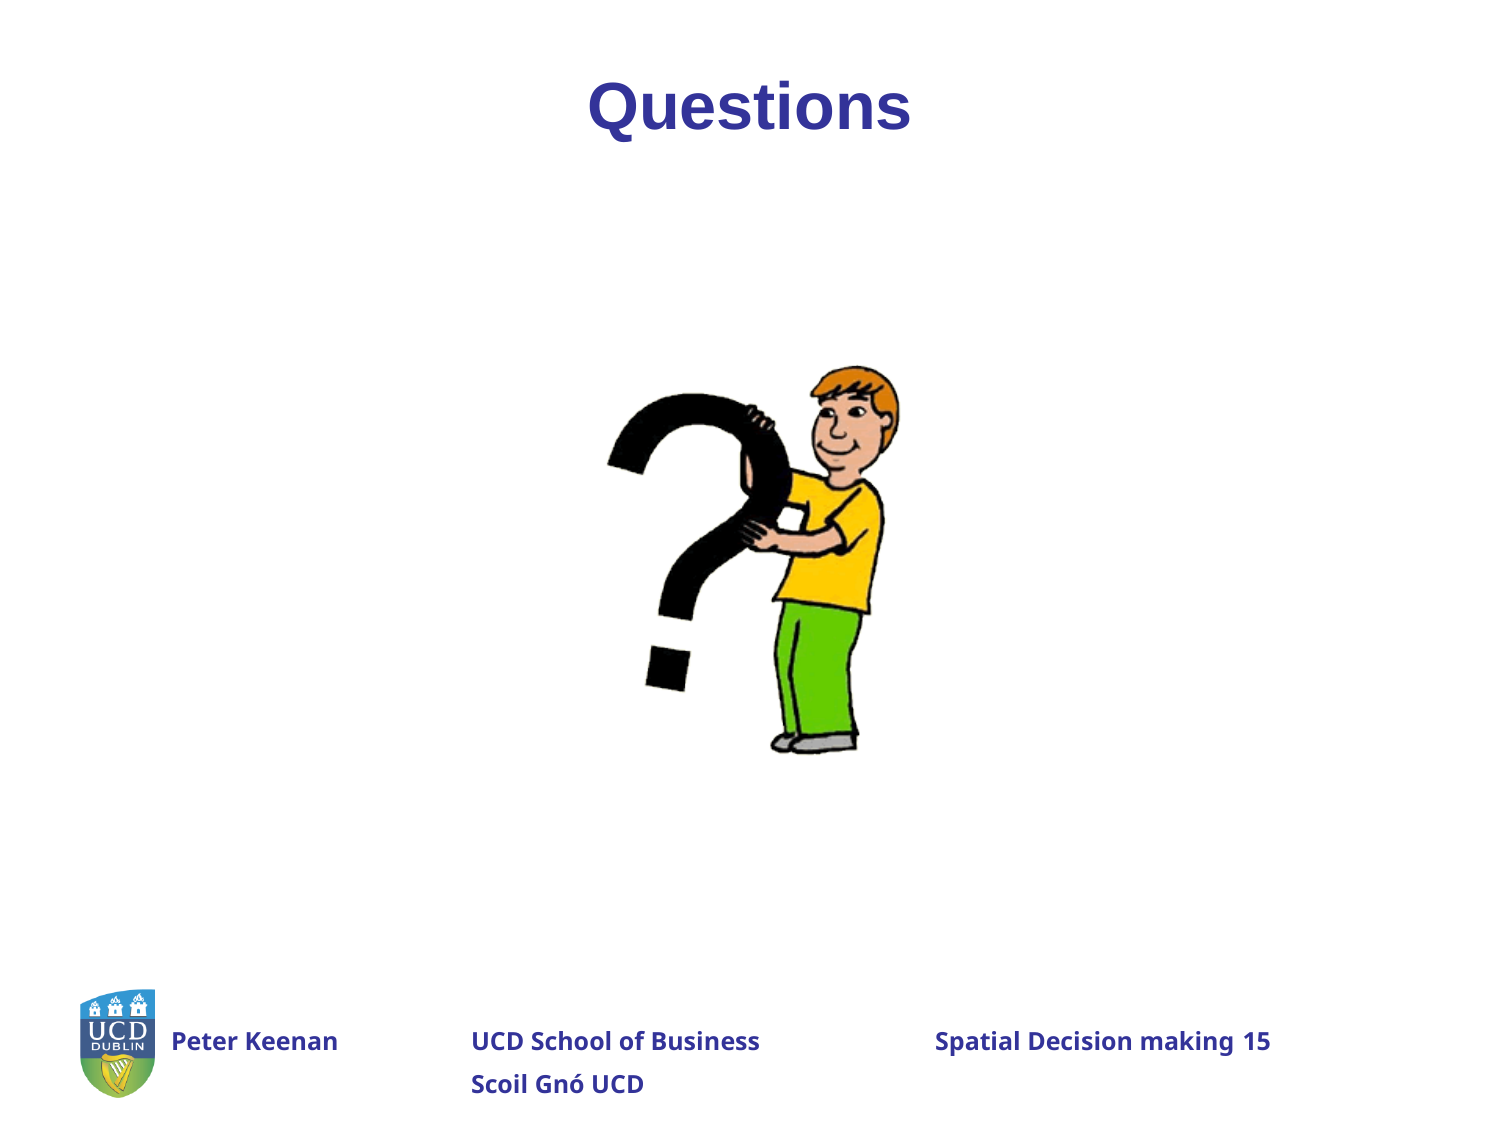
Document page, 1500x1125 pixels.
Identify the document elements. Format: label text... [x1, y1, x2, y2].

picture [76, 1005, 159, 1100]
title Questions [75, 45, 1425, 161]
picture [593, 355, 907, 770]
list [75, 172, 1425, 1005]
